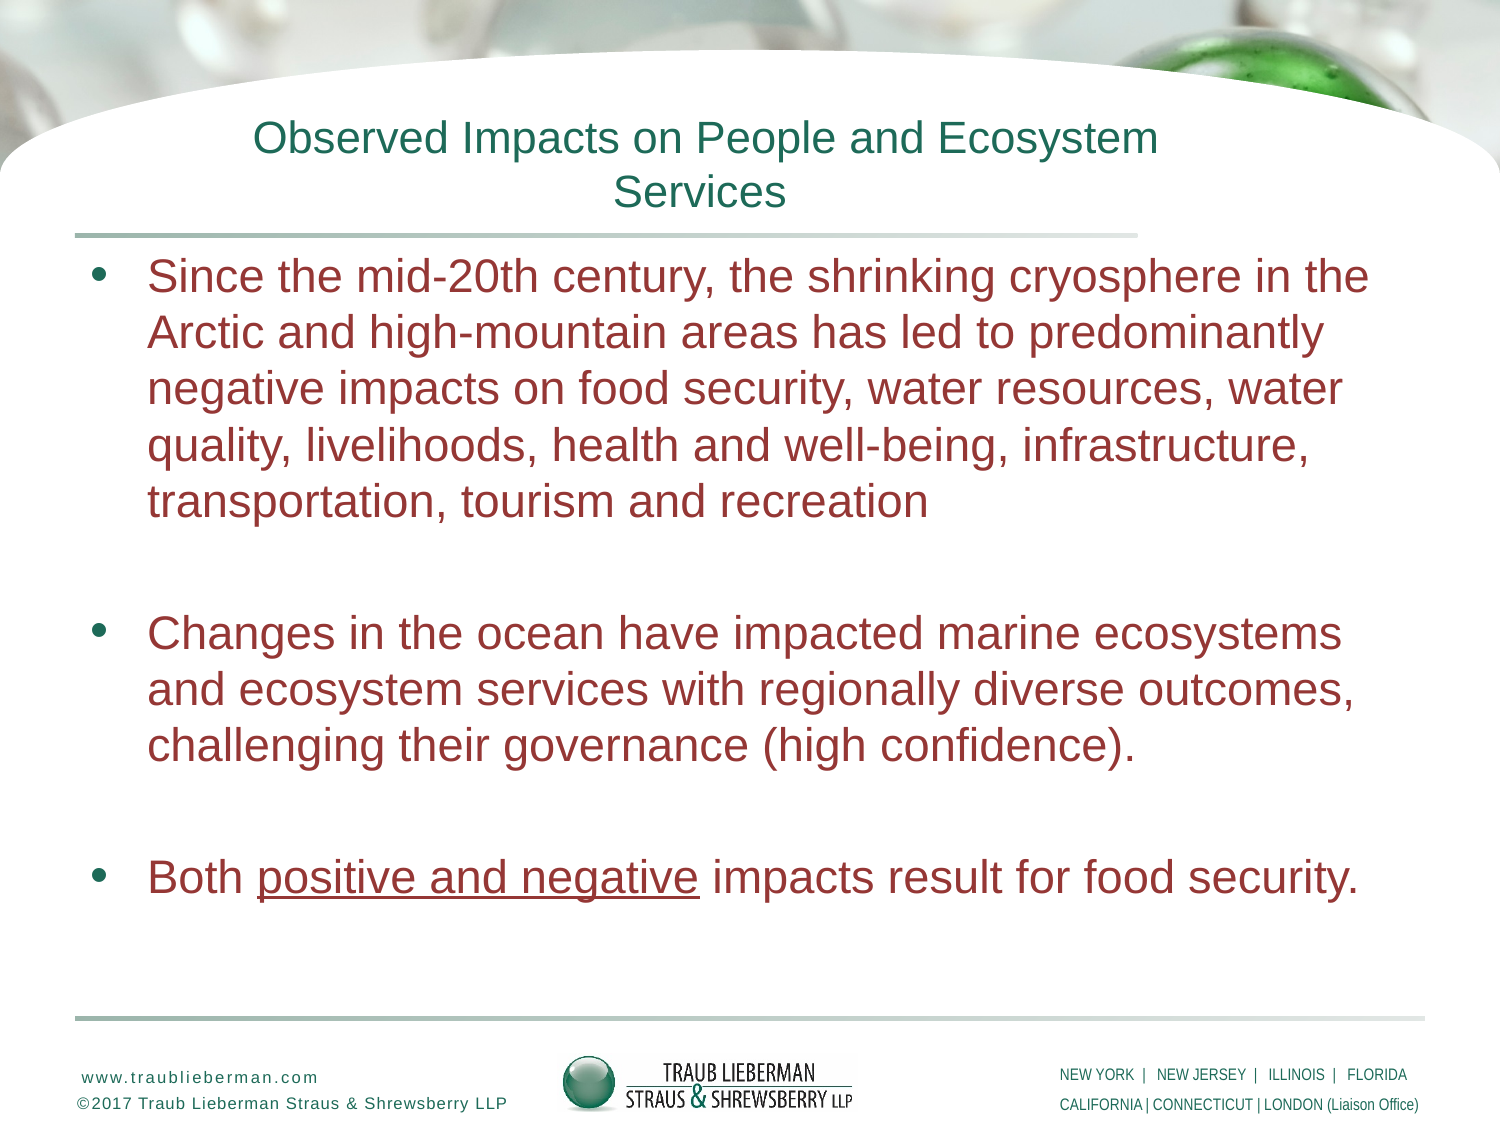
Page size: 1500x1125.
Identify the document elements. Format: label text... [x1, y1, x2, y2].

picture [0, 0, 1500, 169]
list Since the mid-20th century, the shrinking cryosphere in the Arctic and high-mountain areas has led to predominantly negative impacts on food security, water resources, water quality, livelihoods, health and well-being, infrastructure, transportation, tourism and recreation Changes in the ocean have impacted marine ecosystems and ecosystem services with regionally diverse outcomes, challenging their governance (high confidence). Both positive and negative impacts result for food security. [75, 237, 1425, 1038]
title Observed Impacts on People and Ecosystem Services [200, 99, 1213, 225]
picture [557, 1053, 858, 1112]
